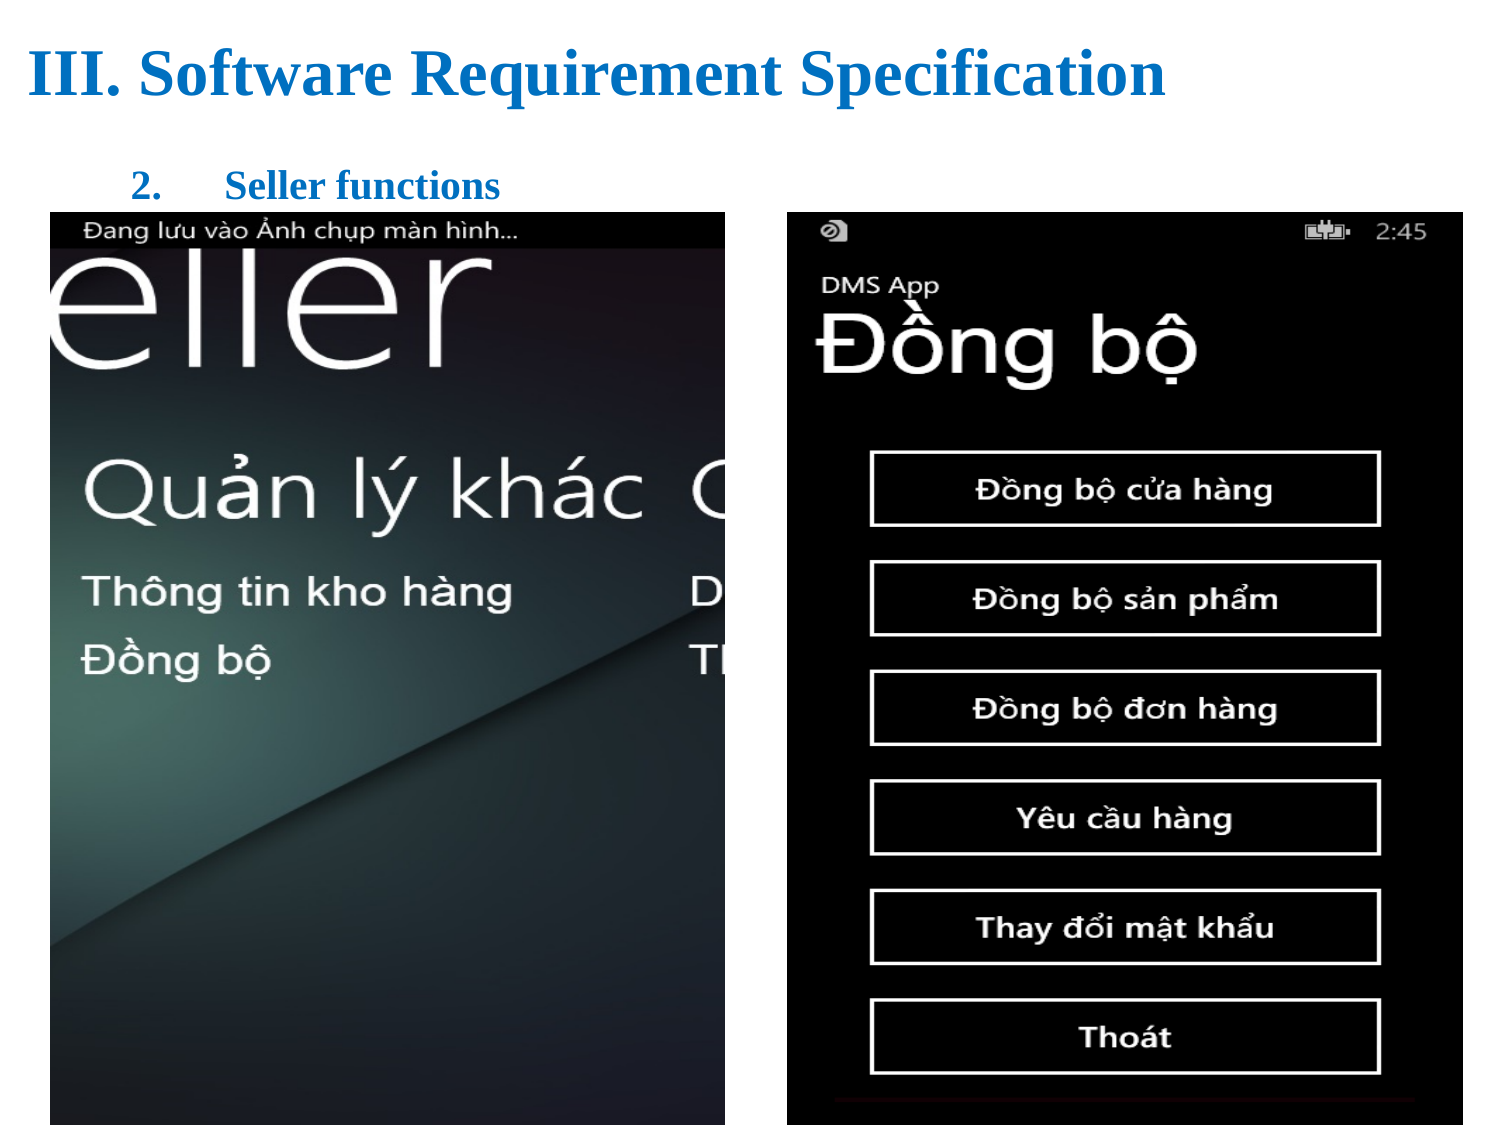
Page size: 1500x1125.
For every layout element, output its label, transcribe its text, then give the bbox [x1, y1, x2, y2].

title III. Software Requirement Specification [12, 12, 1263, 125]
picture [49, 212, 726, 1125]
list 2. Seller functions [50, 149, 1425, 1063]
picture [787, 212, 1463, 1125]
